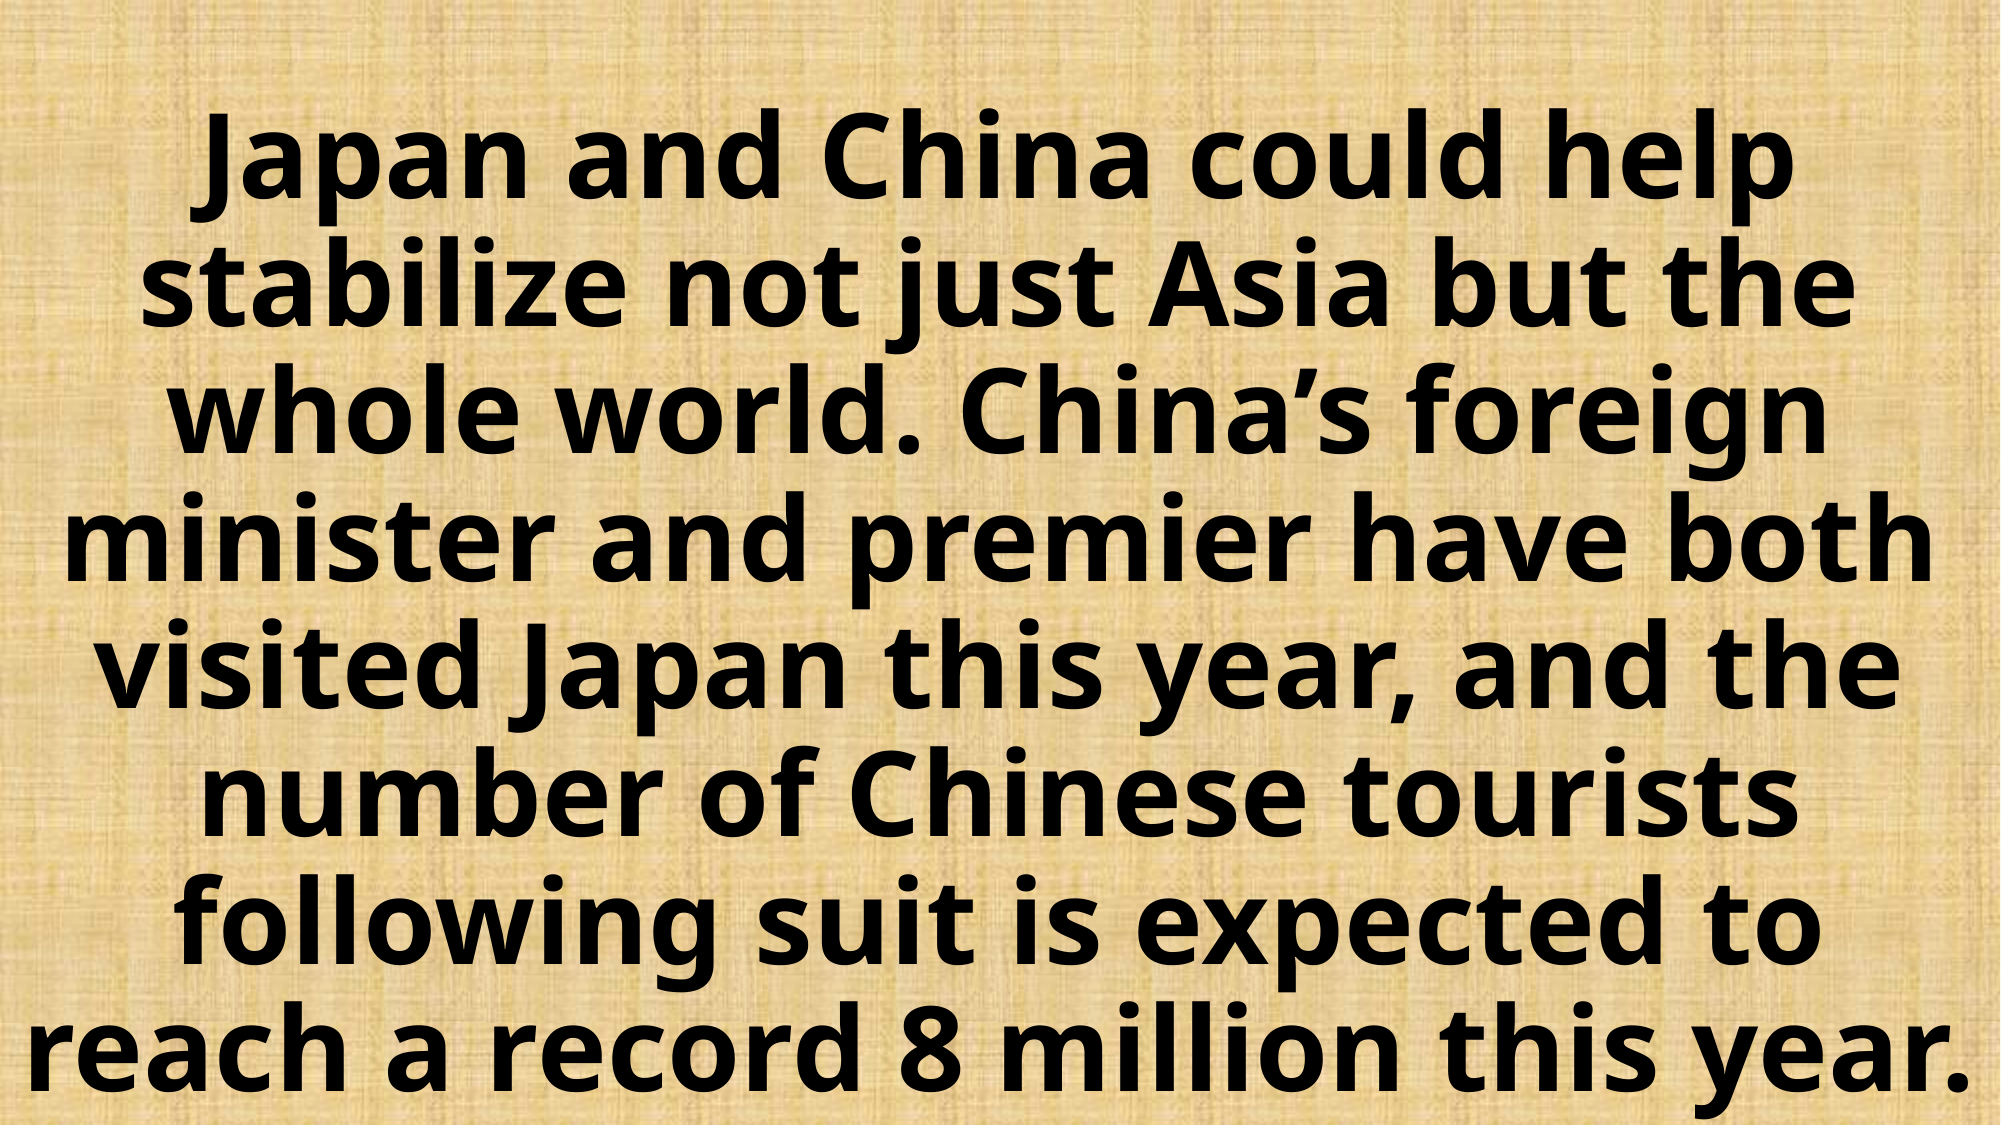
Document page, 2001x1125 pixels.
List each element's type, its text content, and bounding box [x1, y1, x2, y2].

title Japan and China could help stabilize not just Asia but the whole world. China’s foreign minister and premier have both visited Japan this year, and the number of Chinese tourists following suit is expected to reach a record 8 million this year. [0, 0, 2000, 1125]
